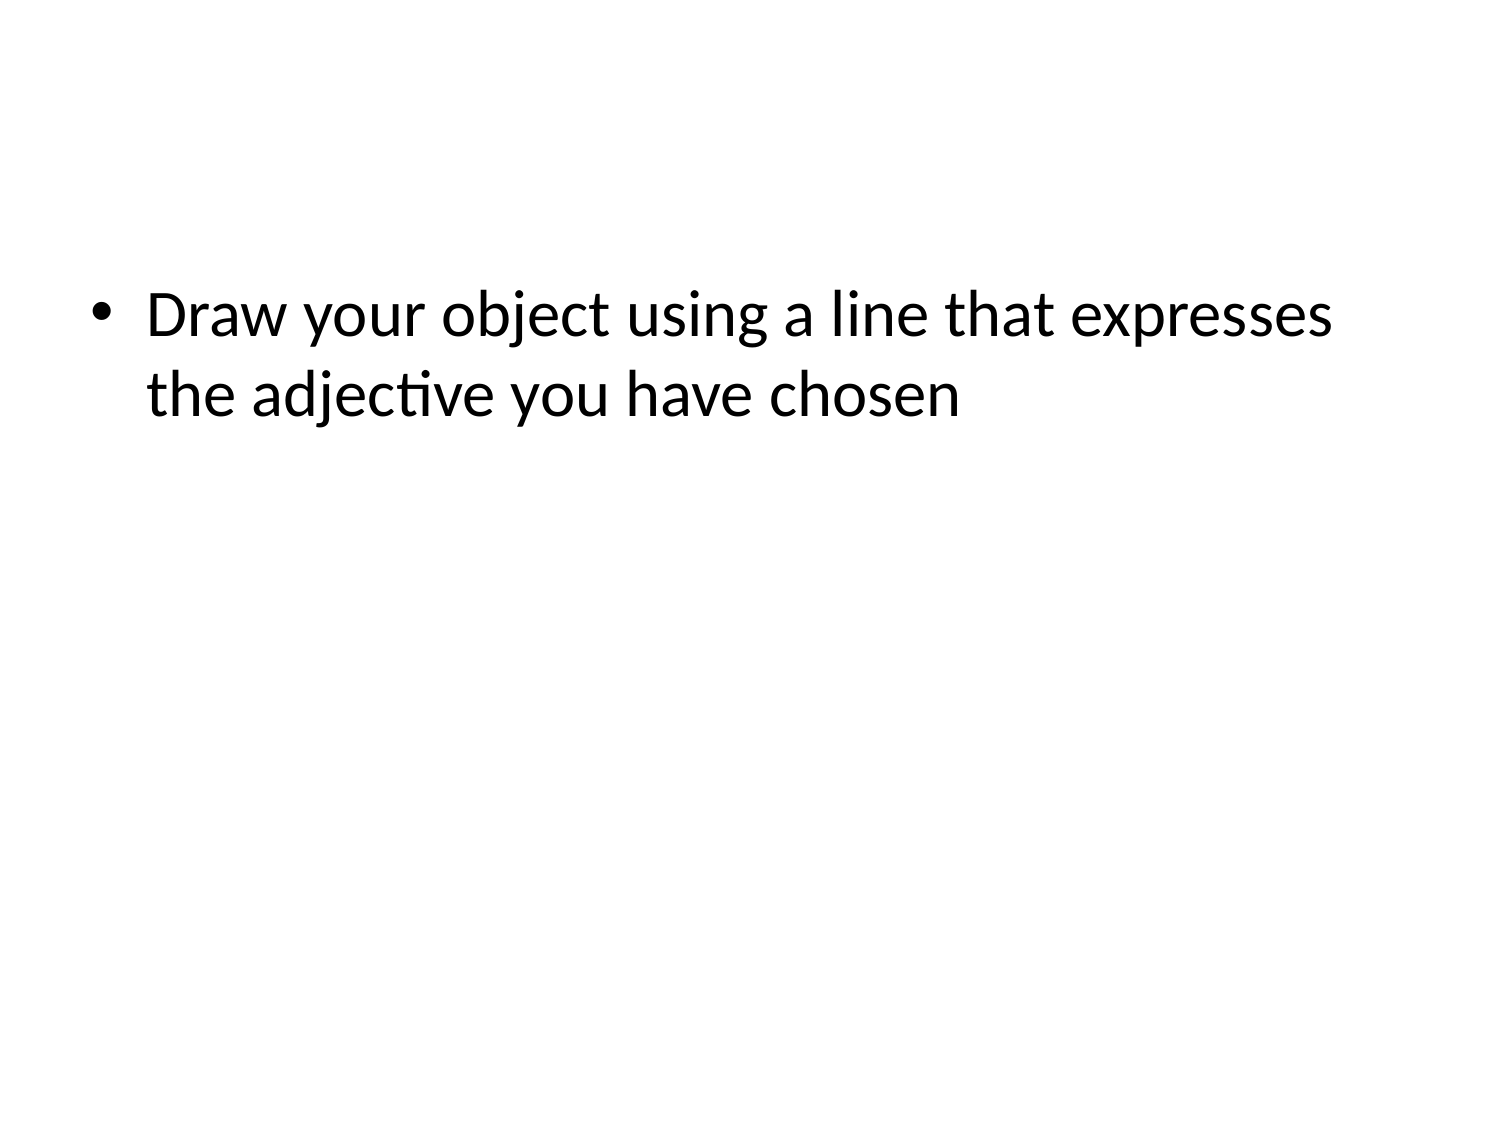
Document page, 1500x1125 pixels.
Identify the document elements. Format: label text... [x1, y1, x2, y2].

list Draw your object using a line that expresses the adjective you have chosen [75, 262, 1425, 1005]
